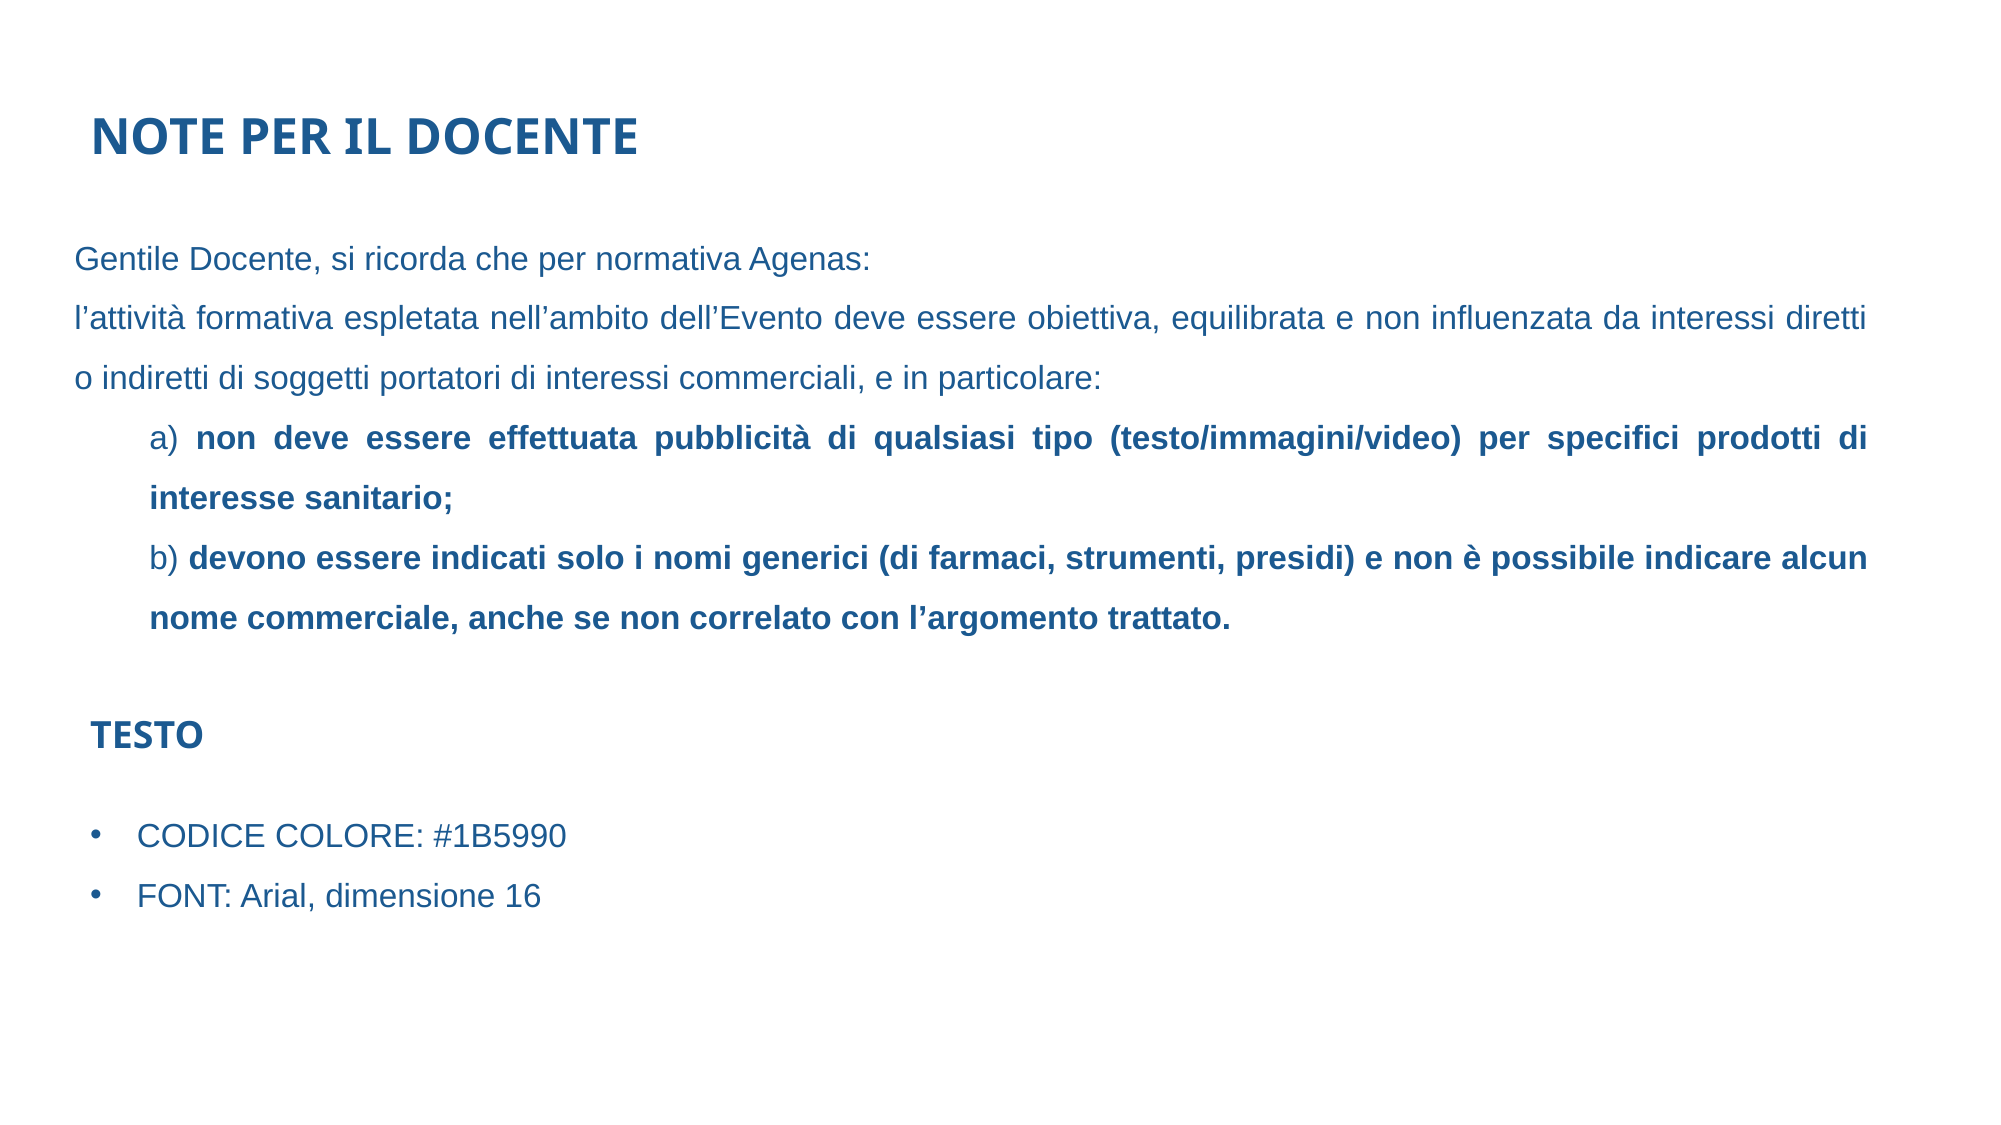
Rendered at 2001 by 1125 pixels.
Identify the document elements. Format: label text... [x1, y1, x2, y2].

text_box NOTE PER IL DOCENTE [75, 96, 1093, 172]
text_box CODICE COLORE: #1B5990 FONT: Arial, dimensione 16 [75, 786, 710, 922]
text_box TESTO [75, 703, 1093, 764]
text_box Gentile Docente, si ricorda che per normativa Agenas: l’attività formativa espletata nell’ambito dell’Evento deve essere obiettiva, equilibrata e non influenzata da interessi diretti o indiretti di soggetti portatori di interessi commerciali, e in particolare: a) non deve essere effettuata pubblicità di qualsiasi tipo (testo/immagini/video) per specifici prodotti di interesse sanitario; b) devono essere indicati solo i nomi generici (di farmaci, strumenti, presidi) e non è possibile indicare alcun nome commerciale, anche se non correlato con l’argomento trattato. [59, 209, 1886, 644]
